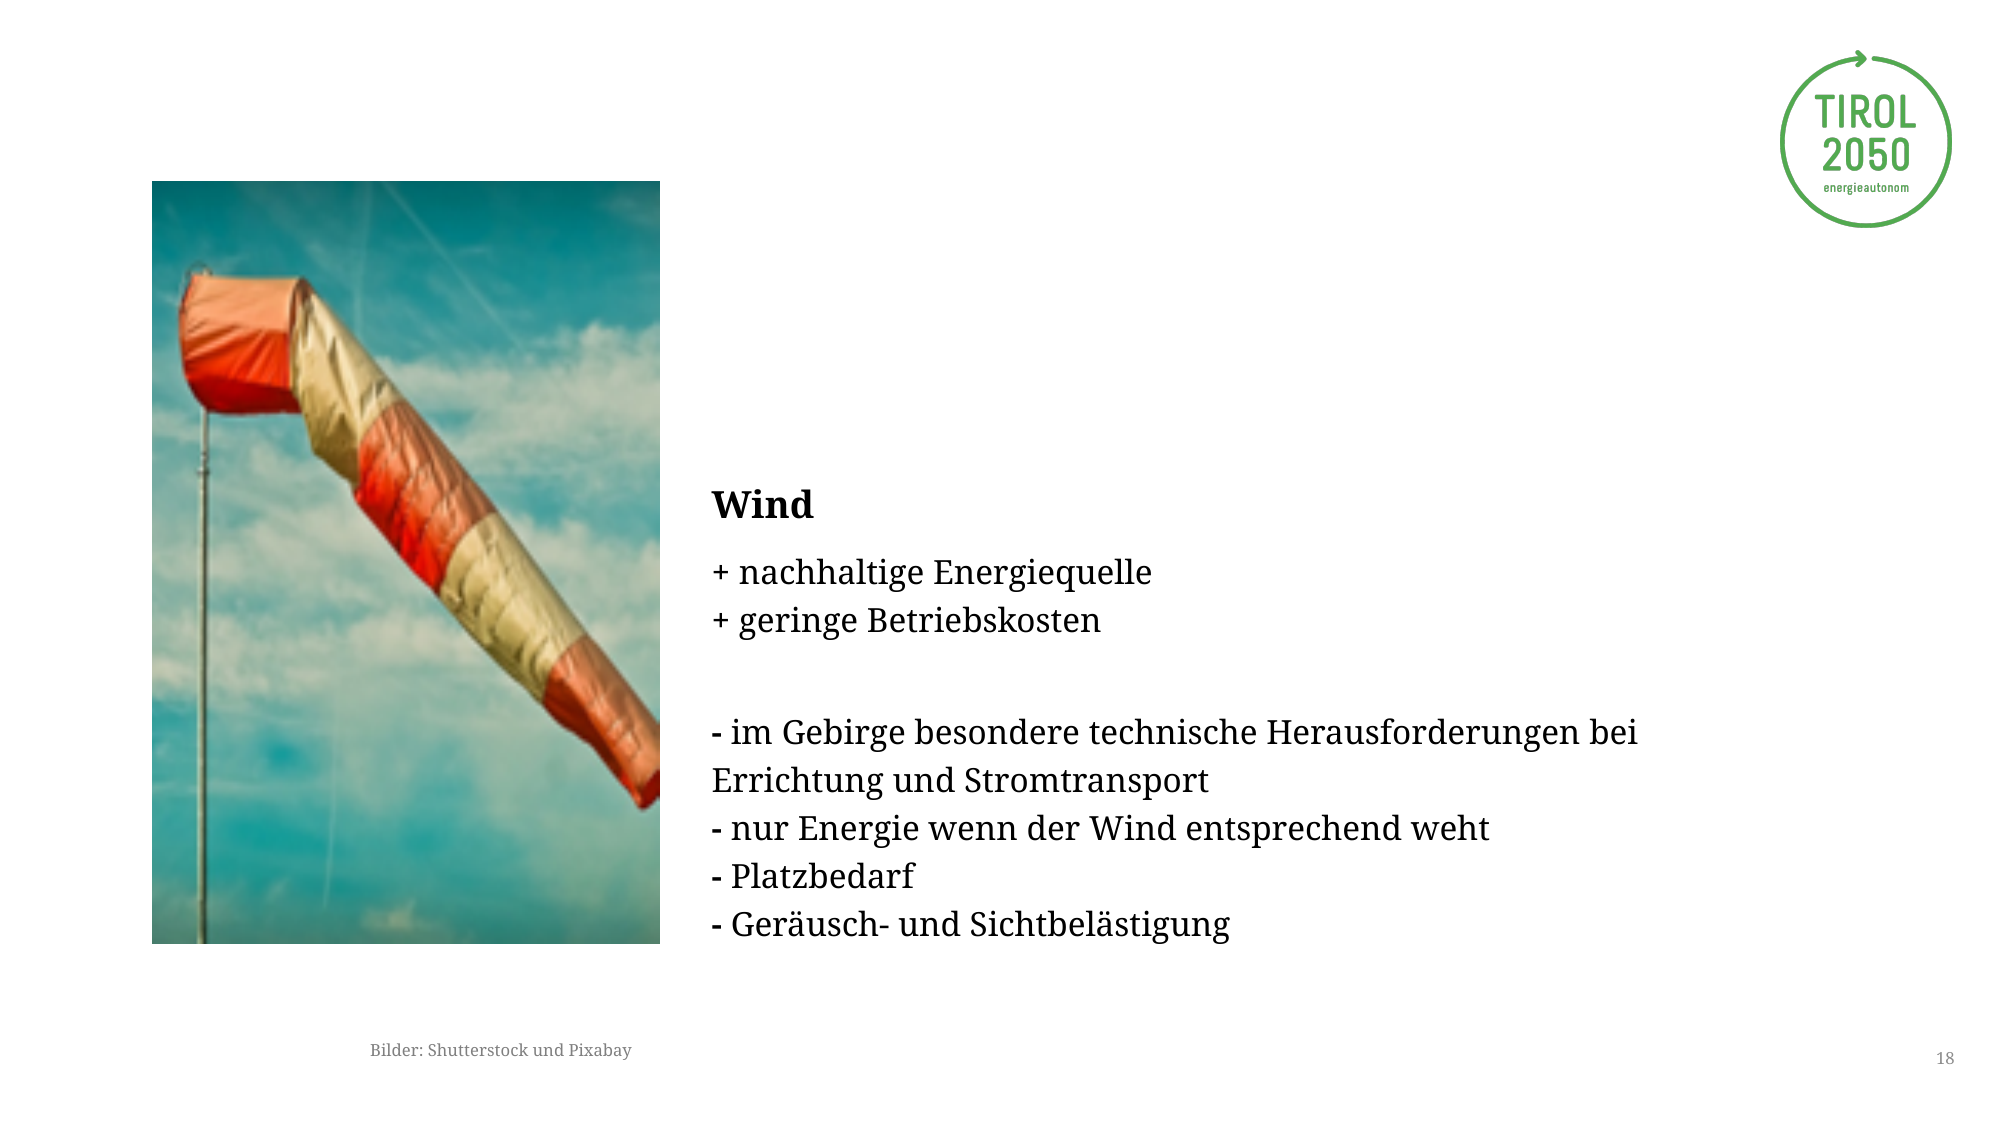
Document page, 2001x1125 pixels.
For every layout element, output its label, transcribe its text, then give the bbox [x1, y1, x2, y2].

slide_number 18 [1504, 1044, 1955, 1075]
list Wind + nachhaltige Energiequelle + geringe Betriebskosten - im Gebirge besondere technische Herausforderungen bei Errichtung und Stromtransport - nur Energie wenn der Wind entsprechend weht - Platzbedarf - Geräusch- und Sichtbelästigung [711, 182, 1728, 943]
picture [152, 181, 660, 944]
picture [1780, 50, 1952, 228]
list Bilder: Shutterstock und Pixabay [370, 1044, 857, 1075]
